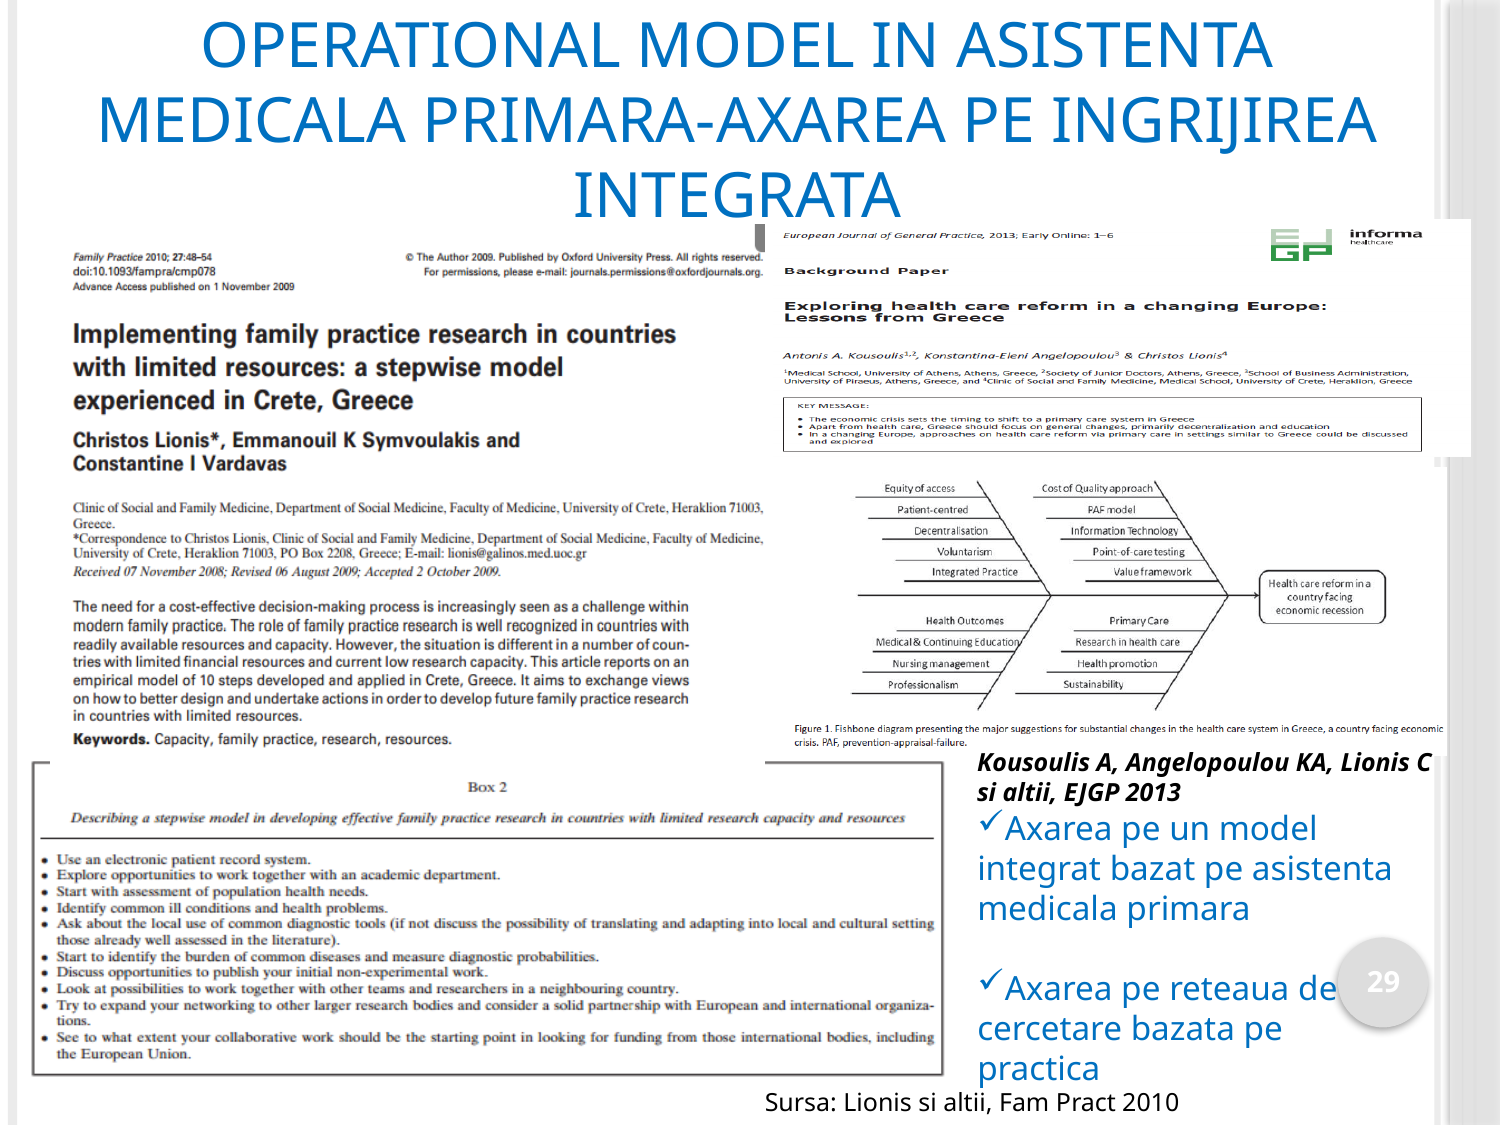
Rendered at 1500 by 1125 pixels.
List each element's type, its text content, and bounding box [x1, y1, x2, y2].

slide_number 29 [1333, 940, 1434, 1027]
picture [773, 219, 1471, 457]
title Spre un nou model organizational si operational model in asistenta medicala primara-Axarea pe ingrijirea integrata [37, 112, 1438, 237]
text_box Axarea pe un model integrat bazat pe asistenta medicala primara Axarea pe reteaua de cercetare bazata pe practica [972, 815, 1413, 1079]
text_box Sursa: Lionis si altii, Fam Pract 2010 [749, 1079, 1500, 1125]
picture [22, 224, 1448, 1093]
text_box Kousoulis A, Angelopoulou KA, Lionis C si altii, EJGP 2013 [972, 758, 1454, 815]
